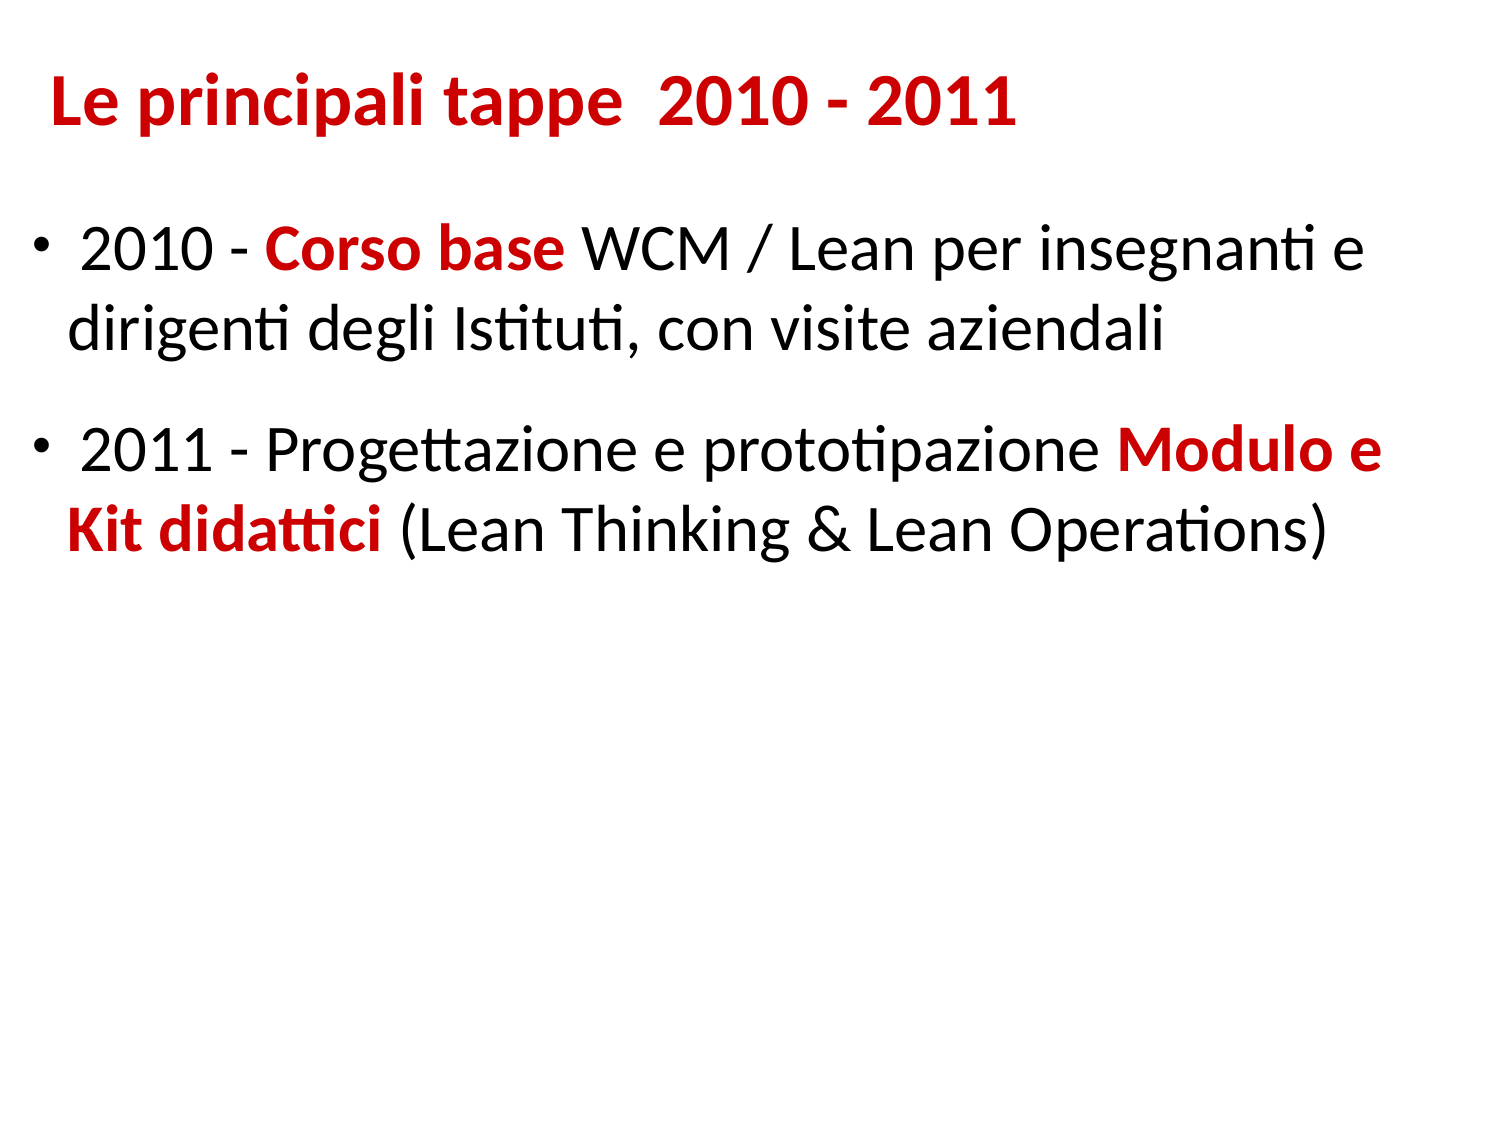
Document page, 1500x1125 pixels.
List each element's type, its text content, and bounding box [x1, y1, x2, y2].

text_box 2011 - Progettazione e prototipazione Modulo e Kit didattici (Lean Thinking & Lean Operations) [17, 397, 1483, 572]
text_box Le principali tappe 2010 - 2011 [35, 42, 1447, 148]
text_box 2010 - Corso base WCM / Lean per insegnanti e dirigenti degli Istituti, con visite aziendali [17, 196, 1483, 371]
